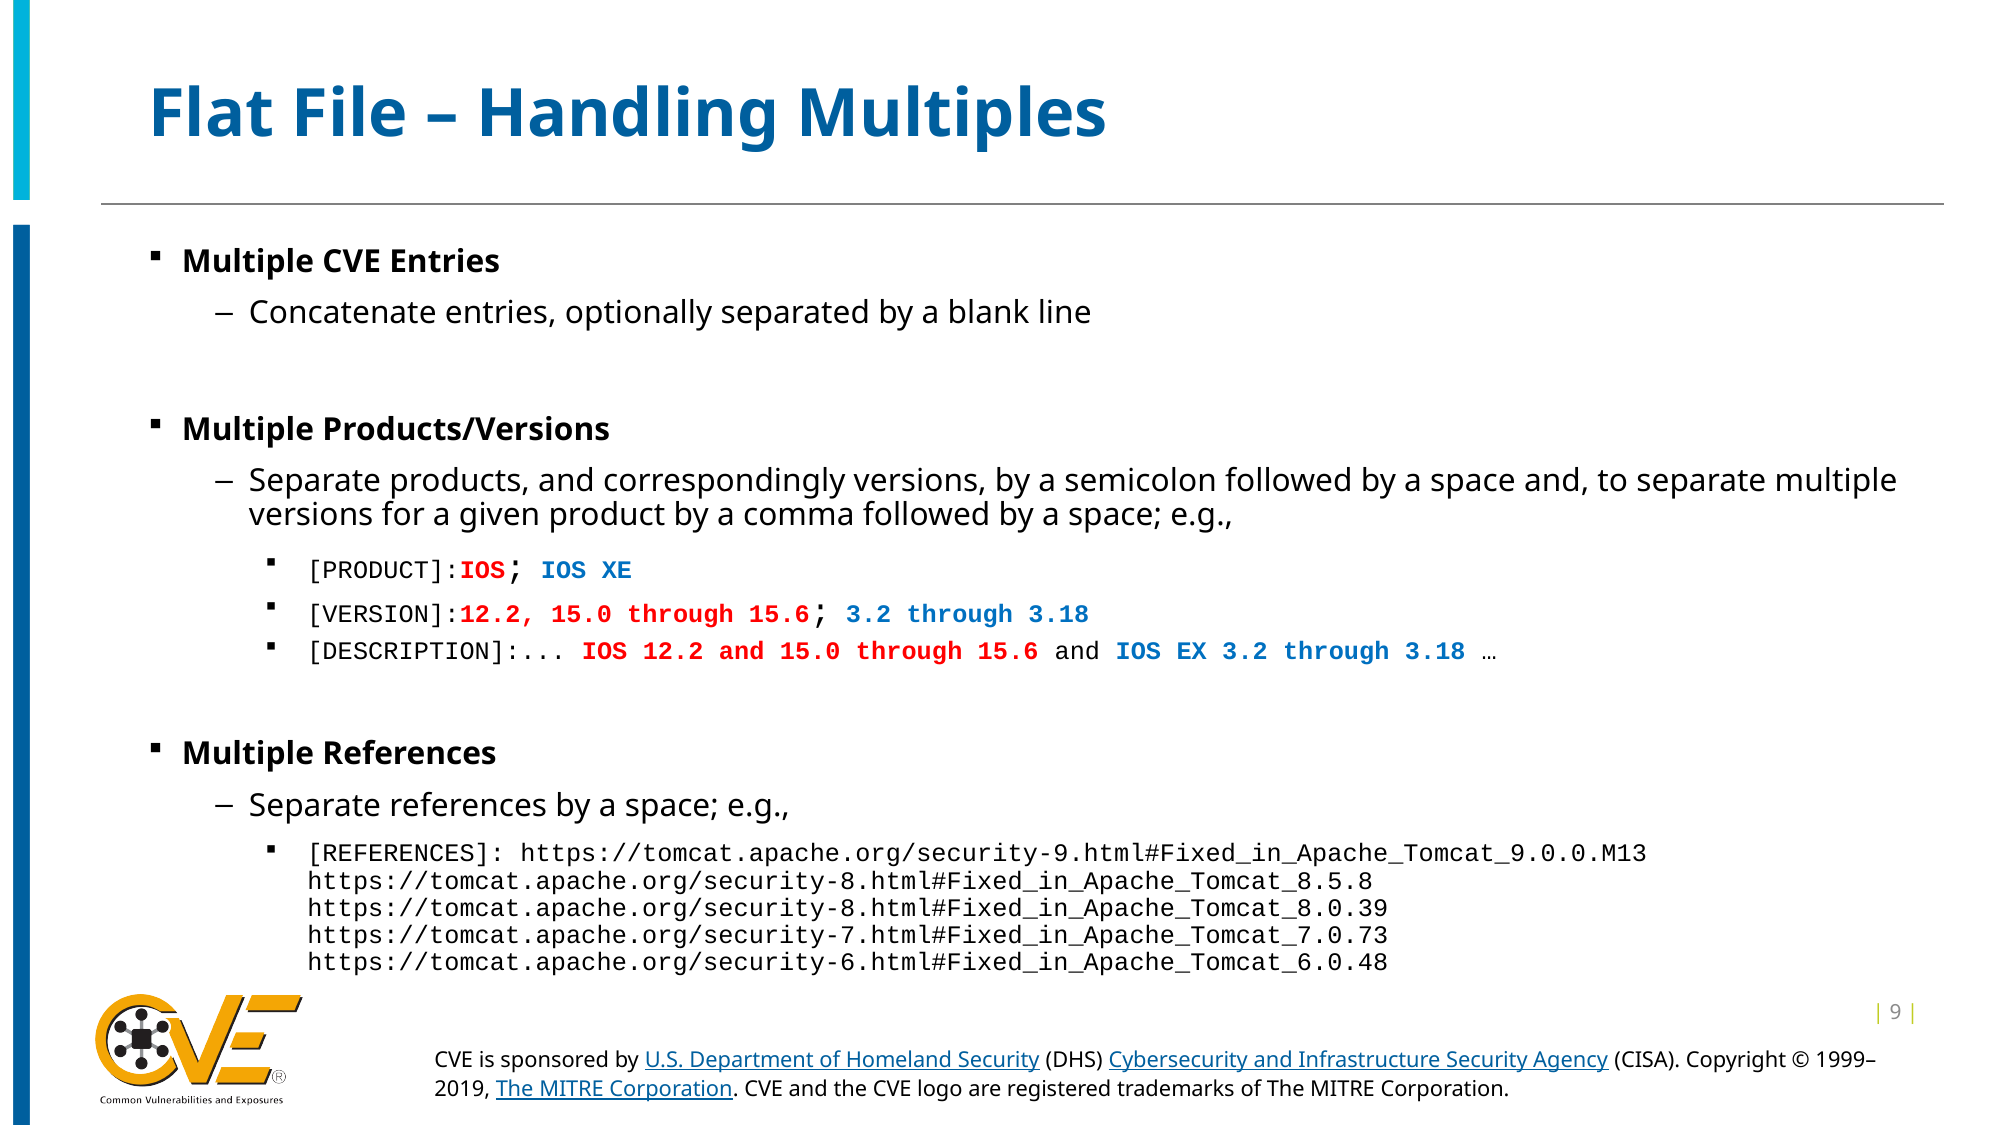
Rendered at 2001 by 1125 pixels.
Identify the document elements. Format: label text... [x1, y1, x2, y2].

slide_number | 9 | [1824, 1004, 1934, 1035]
title Flat File – Handling Multiples [133, 45, 1664, 188]
picture [95, 994, 303, 1106]
list Multiple CVE Entries Concatenate entries, optionally separated by a blank line Multiple Products/Versions Separate products, and correspondingly versions, by a semicolon followed by a space and, to separate multiple versions for a given product by a comma followed by a space; e.g., [PRODUCT]:IOS; IOS XE [VERSION]:12.2, 15.0 through 15.6; 3.2 through 3.18 [DESCRIPTION]:... IOS 12.2 and 15.0 through 15.6 and IOS EX 3.2 through 3.18 … Multiple References Separate references by a space; e.g., [REFERENCES]: https://tomcat.apache.org/security-9.html#Fixed_in_Apache_Tomcat_9.0.0.M13 https://tomcat.apache.org/security-8.html#Fixed_in_Apache_Tomcat_8.5.8 https://tomcat.apache.org/security-8.html#Fixed_in_Apache_Tomcat_8.0.39 https://tomcat.apache.org/security-7.html#Fixed_in_Apache_Tomcat_7.0.73 https://tomcat.apache.org/security-6.html#Fixed_in_Apache_Tomcat_6.0.48 [133, 237, 1934, 991]
